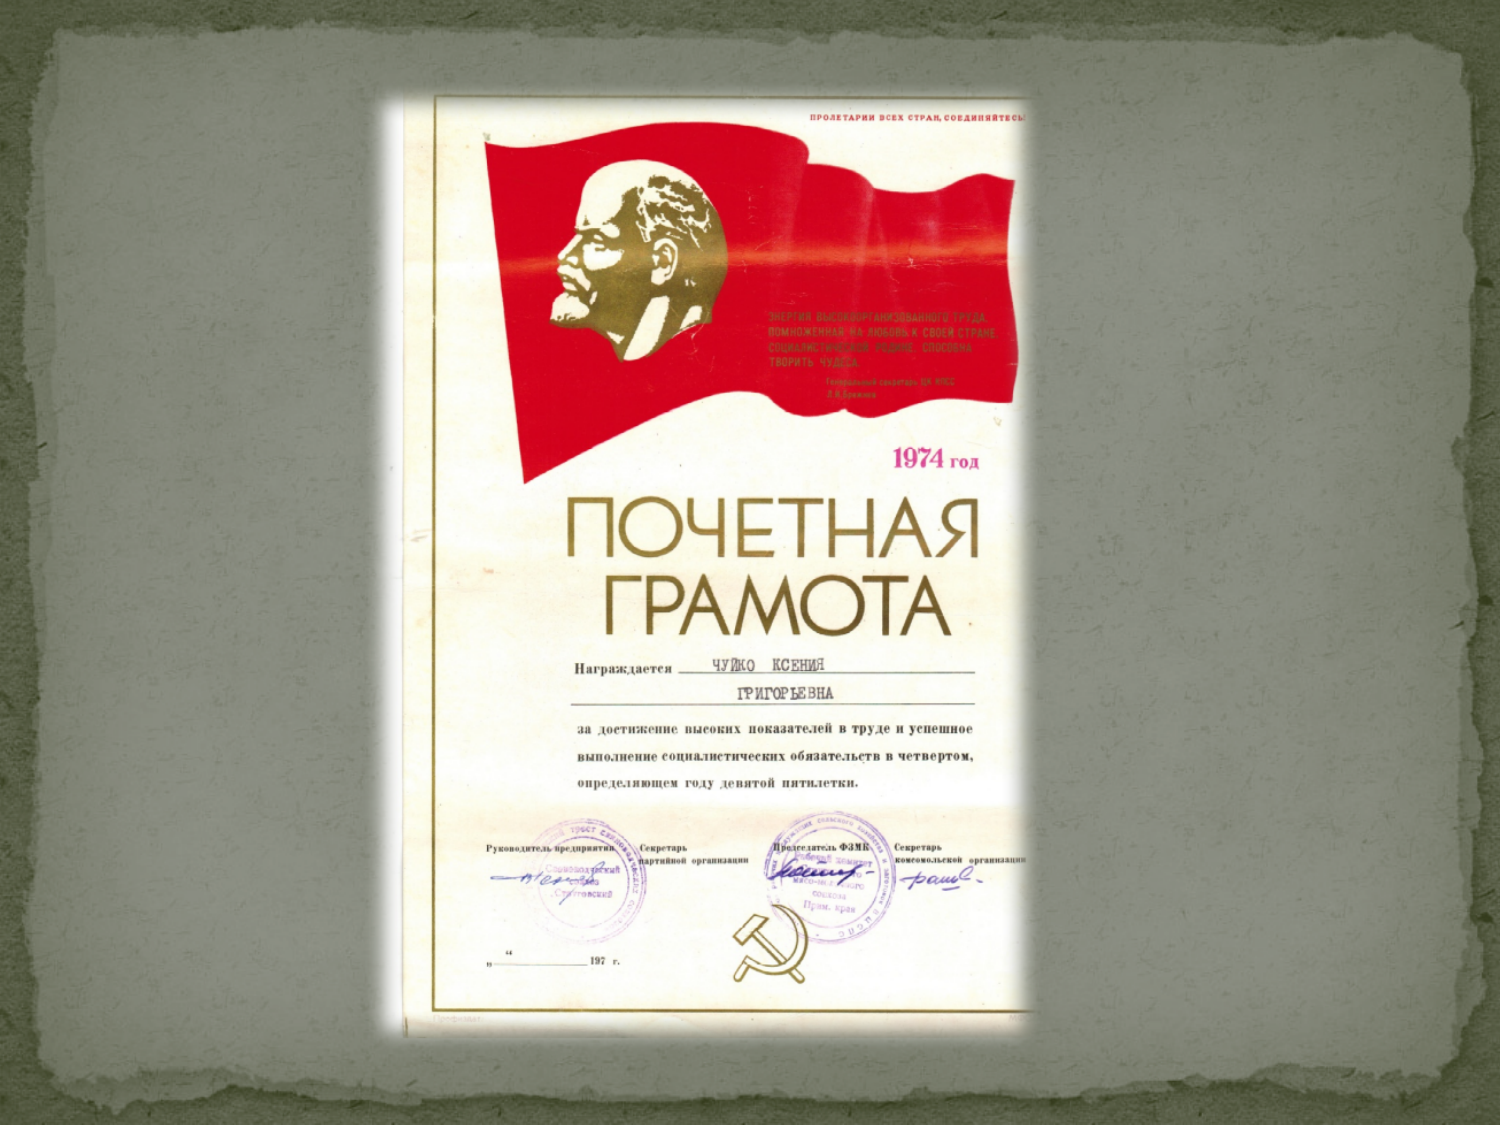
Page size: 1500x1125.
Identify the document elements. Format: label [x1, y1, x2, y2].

list [366, 84, 1042, 1050]
